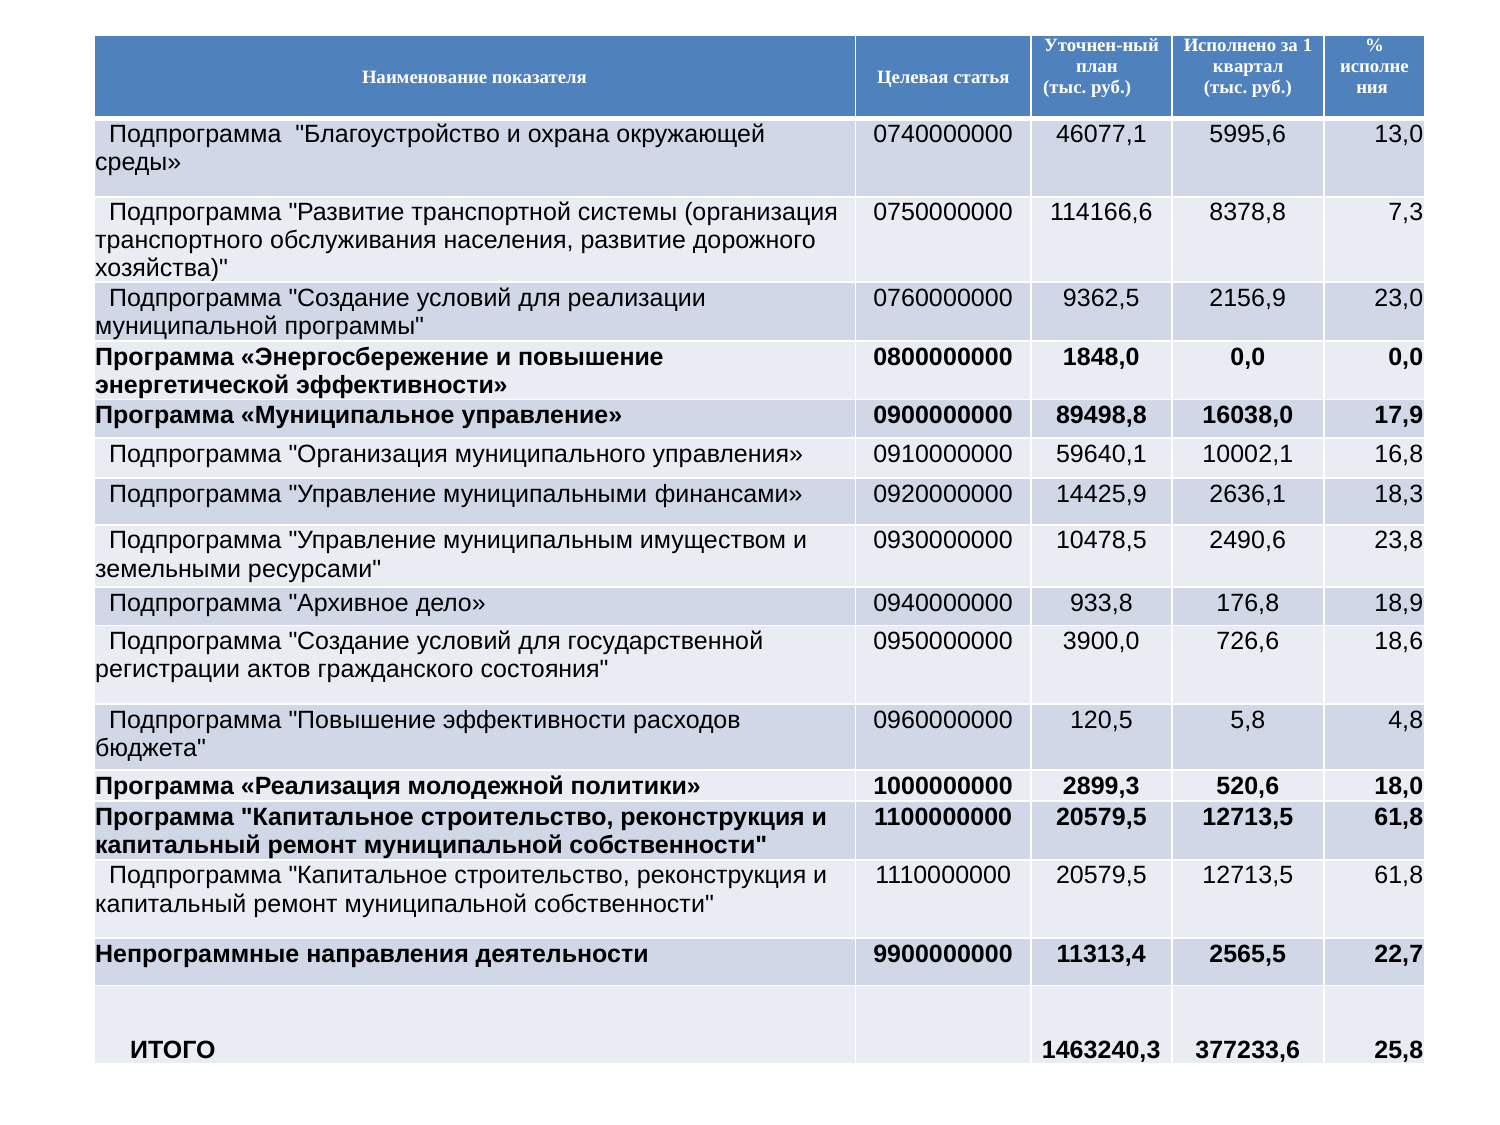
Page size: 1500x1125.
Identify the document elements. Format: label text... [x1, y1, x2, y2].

table_cell 0,0 [1325, 342, 1424, 399]
table_cell 0960000000 [856, 705, 1030, 769]
table_cell 17,9 [1325, 400, 1424, 437]
table_cell 2156,9 [1173, 283, 1323, 340]
table_cell 20579,5 [1032, 802, 1171, 859]
table_cell Подпрограмма "Организация муниципального управления» [95, 439, 855, 477]
table_cell 16038,0 [1173, 400, 1323, 437]
table_cell 2490,6 [1173, 526, 1323, 586]
table_cell 726,6 [1173, 626, 1323, 703]
table_cell 61,8 [1325, 802, 1424, 859]
table_cell 0940000000 [856, 588, 1030, 625]
table_cell 933,8 [1032, 588, 1171, 625]
table_cell 0920000000 [856, 479, 1030, 524]
table_cell Подпрограмма "Управление муниципальным имуществом и земельными ресурсами" [95, 526, 855, 586]
table_cell 0,0 [1173, 342, 1323, 399]
table_cell 1100000000 [856, 802, 1030, 859]
table_cell 18,6 [1325, 626, 1424, 703]
table_cell 5,8 [1173, 705, 1323, 769]
table_cell Непрограммные направления деятельности [95, 939, 855, 985]
table_cell ИТОГО [95, 986, 855, 1063]
table_cell 4,8 [1325, 705, 1424, 769]
table_cell 0950000000 [856, 626, 1030, 703]
table_header Уточнен-ный план (тыс. руб.) [1032, 36, 1171, 116]
table_cell 3900,0 [1032, 626, 1171, 703]
table_cell 1463240,3 [1032, 986, 1171, 1063]
table_cell 1000000000 [856, 771, 1030, 800]
table_cell 120,5 [1032, 705, 1171, 769]
table_cell 0900000000 [856, 400, 1030, 437]
table_cell 89498,8 [1032, 400, 1171, 437]
table_cell 23,8 [1325, 526, 1424, 586]
table_cell 9362,5 [1032, 283, 1171, 340]
table_cell 2565,5 [1173, 939, 1323, 985]
table_cell 377233,6 [1173, 986, 1323, 1063]
table_cell 22,7 [1325, 939, 1424, 985]
table_cell 10478,5 [1032, 526, 1171, 586]
table_cell 1110000000 [856, 861, 1030, 937]
table_cell Подпрограмма "Создание условий для государственной регистрации актов гражданского состояния" [95, 626, 855, 703]
table_cell 16,8 [1325, 439, 1424, 477]
table_cell 14425,9 [1032, 479, 1171, 524]
table_cell Программа «Муниципальное управление» [95, 400, 855, 437]
table_cell 0740000000 [856, 121, 1030, 196]
table_cell 18,0 [1325, 771, 1424, 800]
table_cell 0750000000 [856, 198, 1030, 281]
table_cell 0760000000 [856, 283, 1030, 340]
table_cell Программа «Реализация молодежной политики» [95, 771, 855, 800]
table_cell 0910000000 [856, 439, 1030, 477]
table_cell Подпрограмма "Благоустройство и охрана окружающей среды» [95, 121, 855, 196]
table_cell 61,8 [1325, 861, 1424, 937]
table_cell 18,3 [1325, 479, 1424, 524]
table_cell 8378,8 [1173, 198, 1323, 281]
table_cell 5995,6 [1173, 121, 1323, 196]
table_cell 23,0 [1325, 283, 1424, 340]
table_header Наименование показателя [95, 36, 855, 116]
table_cell 9900000000 [856, 939, 1030, 985]
table_cell 1848,0 [1032, 342, 1171, 399]
table_header Исполнено за 1 квартал (тыс. руб.) [1173, 36, 1323, 116]
table_cell Подпрограмма "Повышение эффективности расходов бюджета" [95, 705, 855, 769]
table_header % исполнения [1325, 36, 1424, 116]
table_cell 12713,5 [1173, 802, 1323, 859]
table_cell 11313,4 [1032, 939, 1171, 985]
table_cell Программа "Капитальное строительство, реконструкция и капитальный ремонт муниципальной собственности" [95, 802, 855, 859]
table_cell 520,6 [1173, 771, 1323, 800]
table_cell 2636,1 [1173, 479, 1323, 524]
table_header Целевая статья [856, 36, 1030, 116]
table_cell Подпрограмма "Капитальное строительство, реконструкция и капитальный ремонт муниципальной собственности" [95, 861, 855, 937]
table_cell 25,8 [1325, 986, 1424, 1063]
table_cell Подпрограмма "Развитие транспортной системы (организация транспортного обслуживания населения, развитие дорожного хозяйства)" [95, 198, 855, 281]
table_cell 10002,1 [1173, 439, 1323, 477]
table_cell 13,0 [1325, 121, 1424, 196]
table_cell Программа «Энергосбережение и повышение энергетической эффективности» [95, 342, 855, 399]
table_cell 114166,6 [1032, 198, 1171, 281]
table_cell Подпрограмма "Создание условий для реализации муниципальной программы" [95, 283, 855, 340]
table_cell [856, 986, 1030, 1063]
table_cell 2899,3 [1032, 771, 1171, 800]
table_cell 7,3 [1325, 198, 1424, 281]
table_cell 20579,5 [1032, 861, 1171, 937]
table_cell 59640,1 [1032, 439, 1171, 477]
table_cell 0930000000 [856, 526, 1030, 586]
table_cell 46077,1 [1032, 121, 1171, 196]
table_cell 18,9 [1325, 588, 1424, 625]
table_cell Подпрограмма "Управление муниципальными финансами» [95, 479, 855, 524]
table_cell Подпрограмма "Архивное дело» [95, 588, 855, 625]
table_cell 0800000000 [856, 342, 1030, 399]
table_cell 176,8 [1173, 588, 1323, 625]
table_cell 12713,5 [1173, 861, 1323, 937]
